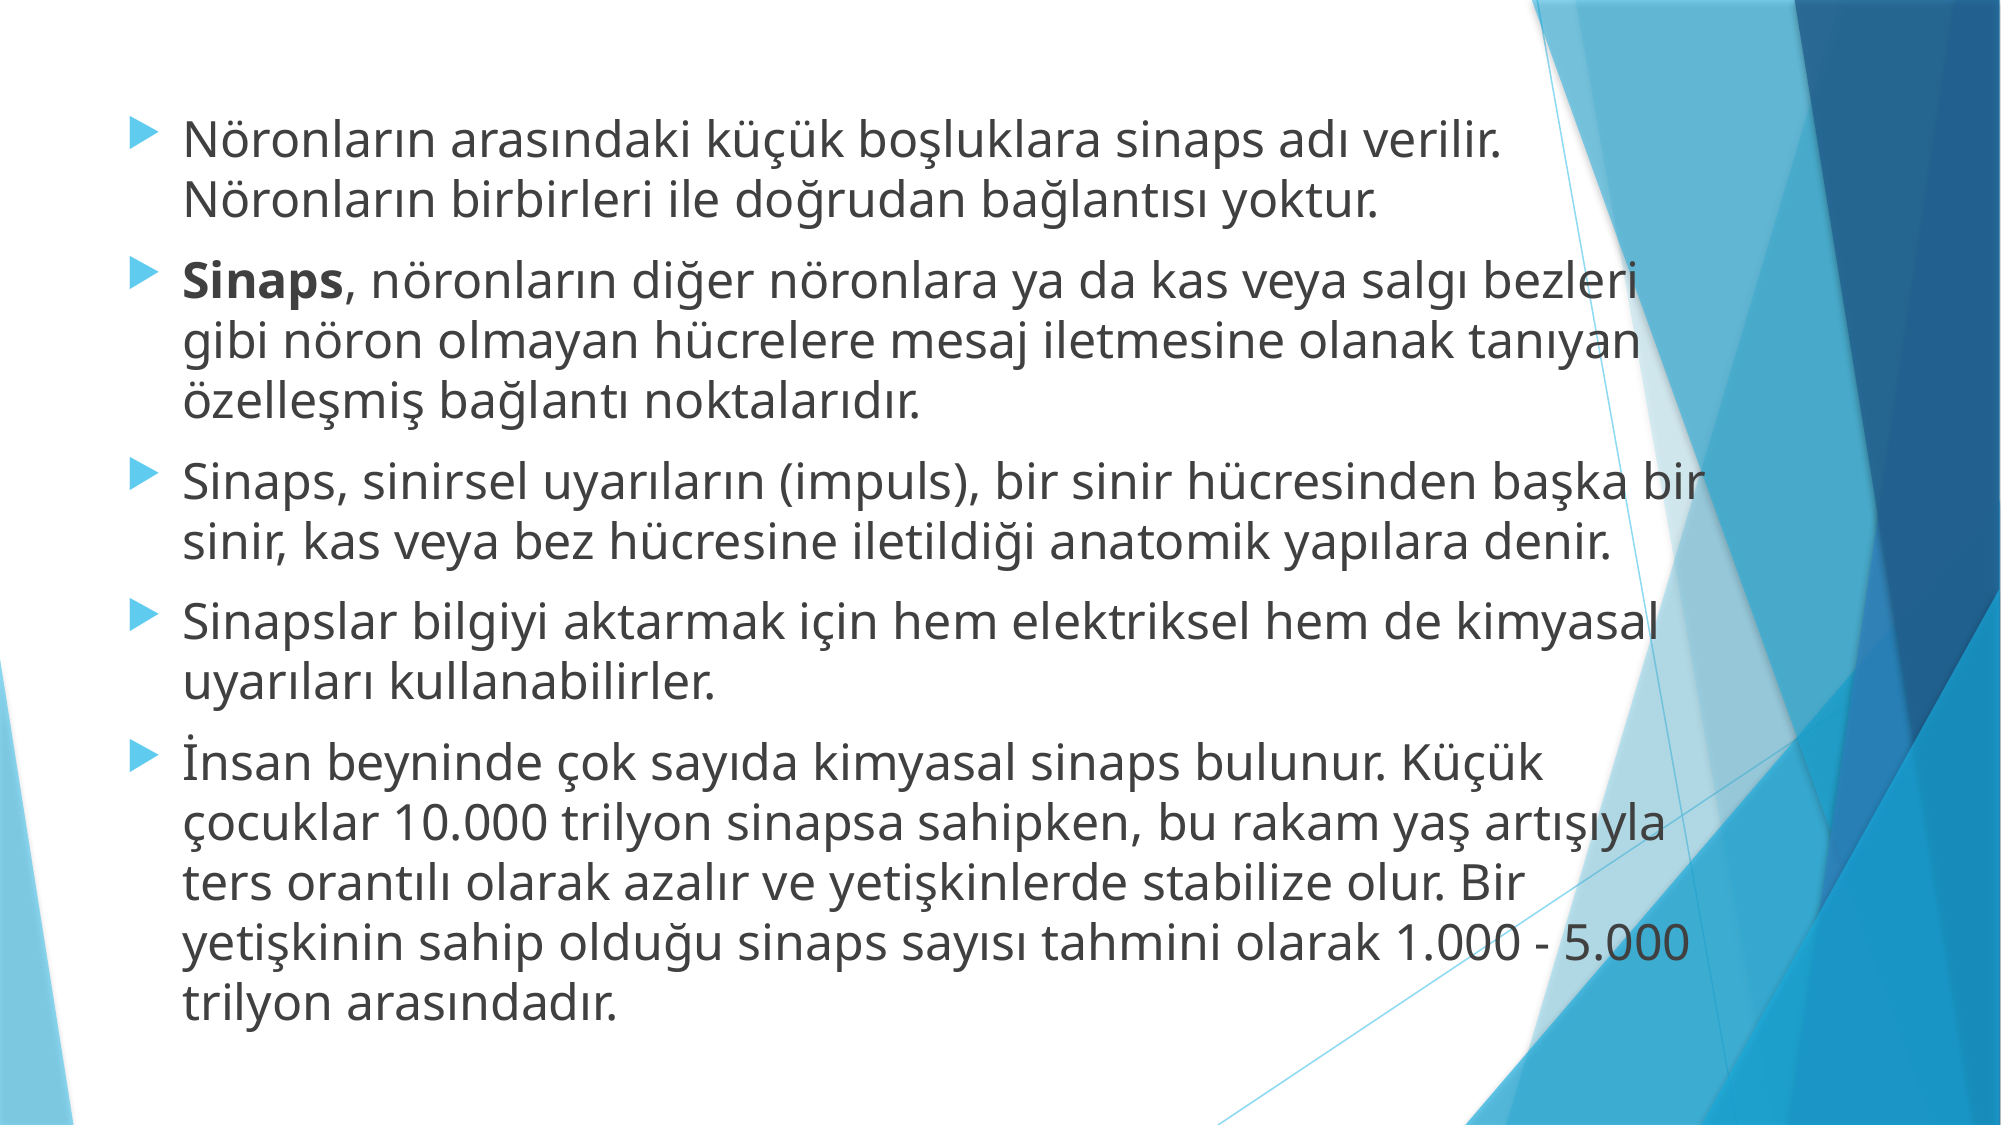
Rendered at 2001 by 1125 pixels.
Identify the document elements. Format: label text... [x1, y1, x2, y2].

list Nöronların arasındaki küçük boşluklara sinaps adı verilir. Nöronların birbirleri ile doğrudan bağlantısı yoktur. Sinaps, nöronların diğer nöronlara ya da kas veya salgı bezleri gibi nöron olmayan hücrelere mesaj iletmesine olanak tanıyan özelleşmiş bağlantı noktalarıdır. Sinaps, sinirsel uyarıların (impuls), bir sinir hücresinden başka bir sinir, kas veya bez hücresine iletildiği anatomik yapılara denir. Sinapslar bilgiyi aktarmak için hem elektriksel hem de kimyasal uyarıları kullanabilirler. İnsan beyninde çok sayıda kimyasal sinaps bulunur. Küçük çocuklar 10.000 trilyon sinapsa sahipken, bu rakam yaş artışıyla ters orantılı olarak azalır ve yetişkinlerde stabilize olur. Bir yetişkinin sahip olduğu sinaps sayısı tahmini olarak 1.000 - 5.000 trilyon arasındadır. [111, 99, 1753, 991]
